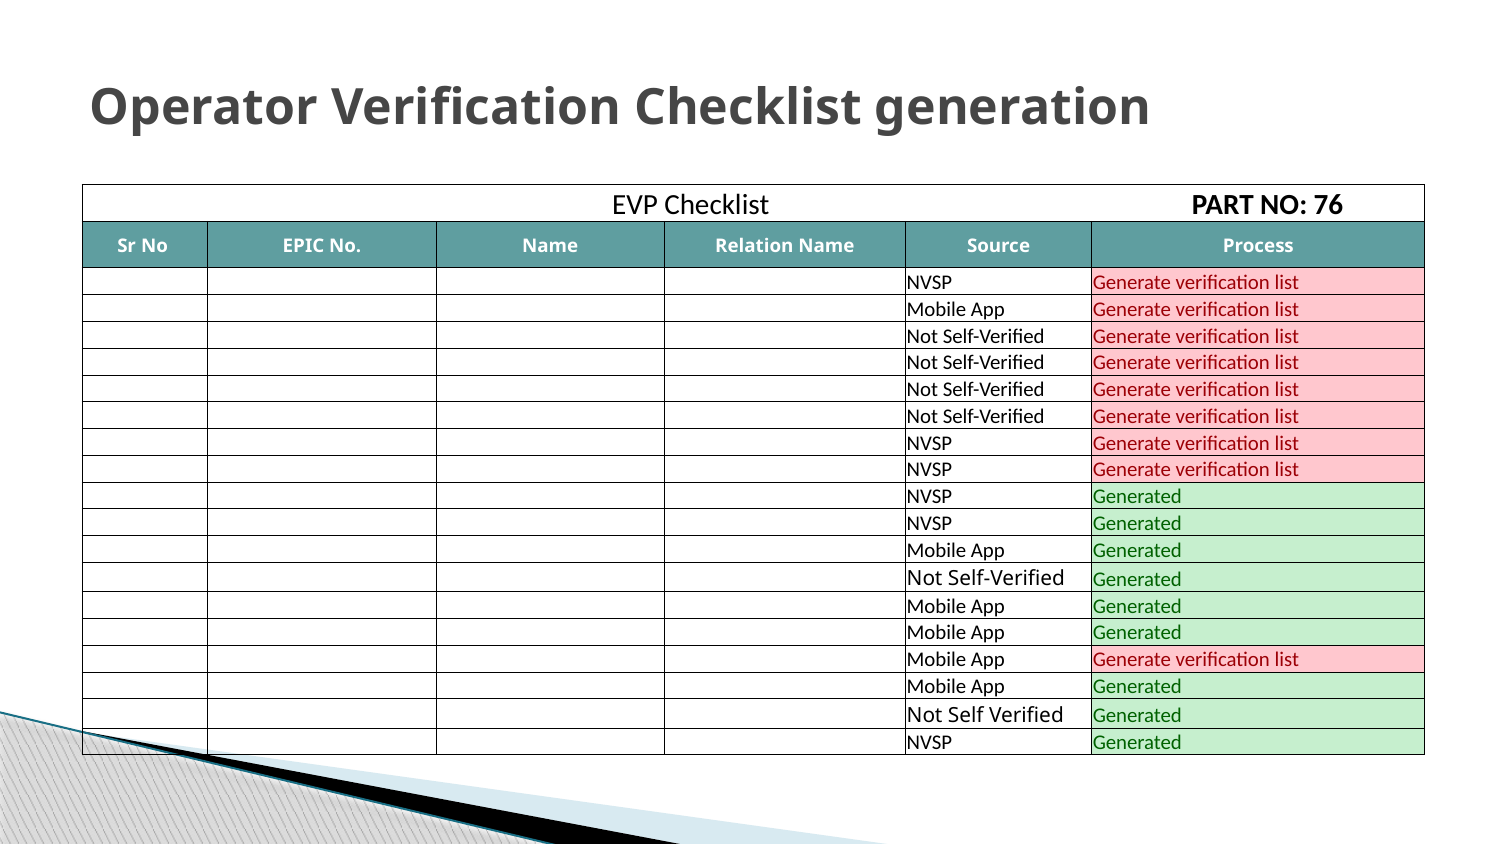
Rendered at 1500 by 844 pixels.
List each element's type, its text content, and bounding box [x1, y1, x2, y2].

table_cell [665, 646, 905, 672]
table_cell [665, 402, 905, 428]
table_cell [208, 619, 436, 645]
table_cell Generate verification list [1092, 456, 1424, 482]
table_cell [437, 322, 664, 348]
table_cell [665, 699, 905, 728]
table_cell Generate verification list [1092, 322, 1424, 348]
table_cell Not Self-Verified [906, 322, 1091, 348]
table_cell Generated [1092, 729, 1424, 754]
table_cell Mobile App [906, 619, 1091, 645]
table_cell NVSP [906, 268, 1091, 294]
table_cell [665, 563, 905, 591]
table_cell [208, 268, 436, 294]
table_cell Not Self-Verified [906, 349, 1091, 375]
table_cell [208, 429, 436, 455]
table_header EVP Checklist PART NO: 76 [83, 185, 1424, 221]
table_cell Generate verification list [1092, 349, 1424, 375]
table_cell Name [437, 222, 664, 267]
table_cell [208, 509, 436, 535]
table_cell [83, 295, 207, 321]
table_cell Not Self-Verified [906, 402, 1091, 428]
table_cell [665, 295, 905, 321]
table_cell [437, 402, 664, 428]
table_cell [665, 619, 905, 645]
table_cell Generated [1092, 673, 1424, 698]
table_cell Generate verification list [1092, 402, 1424, 428]
table_cell [665, 673, 905, 698]
table_cell [83, 699, 207, 728]
table_cell Generated [1092, 483, 1424, 508]
table_cell [208, 592, 436, 618]
table_cell [83, 376, 207, 401]
table_cell [83, 456, 207, 482]
table_cell [208, 563, 436, 591]
table_cell [83, 619, 207, 645]
table_cell [437, 349, 664, 375]
table_cell [665, 729, 905, 754]
table_cell [665, 456, 905, 482]
table_cell [83, 322, 207, 348]
table_cell [83, 483, 207, 508]
table_cell [437, 729, 664, 754]
table_cell [83, 646, 207, 672]
table_cell [208, 349, 436, 375]
table_cell [665, 322, 905, 348]
title Operator Verification Checklist generation [75, 33, 1425, 175]
table_cell [665, 349, 905, 375]
table_cell Generate verification list [1092, 646, 1424, 672]
table_cell [208, 295, 436, 321]
table_cell Generate verification list [1092, 429, 1424, 455]
table_cell [665, 376, 905, 401]
table_cell NVSP [906, 483, 1091, 508]
table_cell [437, 509, 664, 535]
table_cell Generate verification list [1092, 268, 1424, 294]
table_cell NVSP [906, 509, 1091, 535]
table_cell [83, 729, 207, 754]
table_cell [665, 509, 905, 535]
table_cell [83, 349, 207, 375]
table_cell Generated [1092, 619, 1424, 645]
table_cell Generated [1092, 699, 1424, 728]
table_cell Generate verification list [1092, 295, 1424, 321]
table_cell [208, 646, 436, 672]
table_cell Process [1092, 222, 1424, 267]
table_cell [437, 673, 664, 698]
table_cell Generated [1092, 536, 1424, 562]
table_cell [665, 592, 905, 618]
table_cell [437, 456, 664, 482]
table_cell [437, 592, 664, 618]
table_cell [208, 729, 436, 754]
table_cell NVSP [906, 429, 1091, 455]
table_cell Mobile App [906, 592, 1091, 618]
table_cell [83, 429, 207, 455]
table_cell [208, 699, 436, 728]
table_cell Mobile App [906, 536, 1091, 562]
table_cell Sr No [83, 222, 207, 267]
table_cell [83, 592, 207, 618]
table_cell Source [906, 222, 1091, 267]
table_cell Generated [1092, 592, 1424, 618]
table_cell [83, 536, 207, 562]
table_cell Relation Name [665, 222, 905, 267]
table_cell [437, 646, 664, 672]
table_cell NVSP [906, 729, 1091, 754]
table_cell Generated [1092, 563, 1424, 591]
table_cell [437, 563, 664, 591]
table_cell Generated [1092, 509, 1424, 535]
table_cell Not Self-Verified [906, 563, 1091, 591]
table_cell [437, 536, 664, 562]
table_cell [208, 376, 436, 401]
table_cell [665, 483, 905, 508]
table_cell Mobile App [906, 646, 1091, 672]
table_cell [208, 322, 436, 348]
table_cell [437, 295, 664, 321]
table_cell [437, 376, 664, 401]
table_cell [208, 536, 436, 562]
table_cell EPIC No. [208, 222, 436, 267]
table_cell Not Self-Verified [906, 376, 1091, 401]
table_cell NVSP [906, 456, 1091, 482]
table_cell [83, 402, 207, 428]
table_cell Mobile App [906, 673, 1091, 698]
table_cell [83, 563, 207, 591]
table_cell Mobile App [906, 295, 1091, 321]
table_cell [437, 268, 664, 294]
table_cell [208, 673, 436, 698]
table_cell [665, 429, 905, 455]
table_cell [208, 483, 436, 508]
table_cell [83, 509, 207, 535]
table_cell [665, 268, 905, 294]
table_cell [208, 456, 436, 482]
table_cell [437, 619, 664, 645]
table_cell Not Self Verified [906, 699, 1091, 728]
table_cell [208, 402, 436, 428]
table_cell [437, 429, 664, 455]
table_cell [665, 536, 905, 562]
table_cell Generate verification list [1092, 376, 1424, 401]
table_cell [437, 699, 664, 728]
table_cell [437, 483, 664, 508]
table_cell [83, 268, 207, 294]
table_cell [83, 673, 207, 698]
